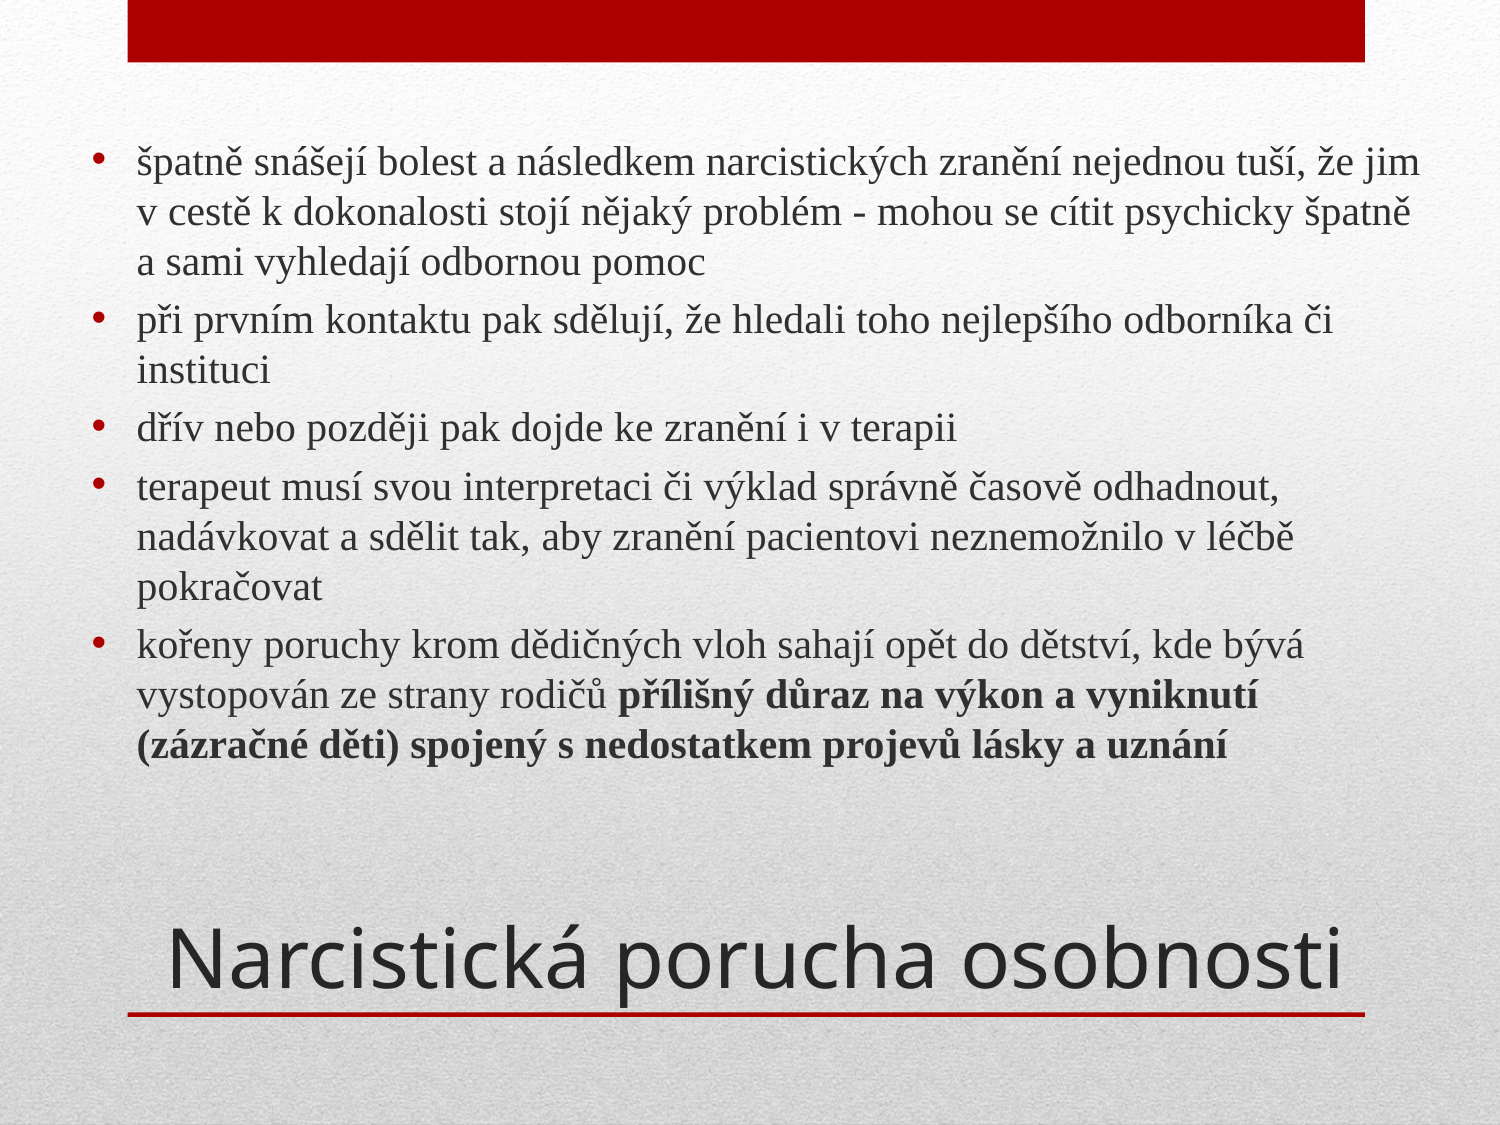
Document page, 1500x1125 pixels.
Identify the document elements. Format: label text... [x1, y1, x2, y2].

title Narcistická porucha osobnosti [64, 846, 1447, 1013]
list špatně snášejí bolest a následkem narcistických zranění nejednou tuší, že jim v cestě k dokonalosti stojí nějaký problém - mohou se cítit psychicky špatně a sami vyhledají odbornou pomoc při prvním kontaktu pak sdělují, že hledali toho nejlepšího odborníka či instituci dřív nebo později pak dojde ke zranění i v terapii terapeut musí svou interpretaci či výklad správně časově odhadnout, nadávkovat a sdělit tak, aby zranění pacientovi neznemožnilo v léčbě pokračovat kořeny poruchy krom dědičných vloh sahají opět do dětství, kde bývá vystopován ze strany rodičů přílišný důraz na výkon a vyniknutí (zázračné děti) spojený s nedostatkem projevů lásky a uznání [76, 54, 1447, 846]
